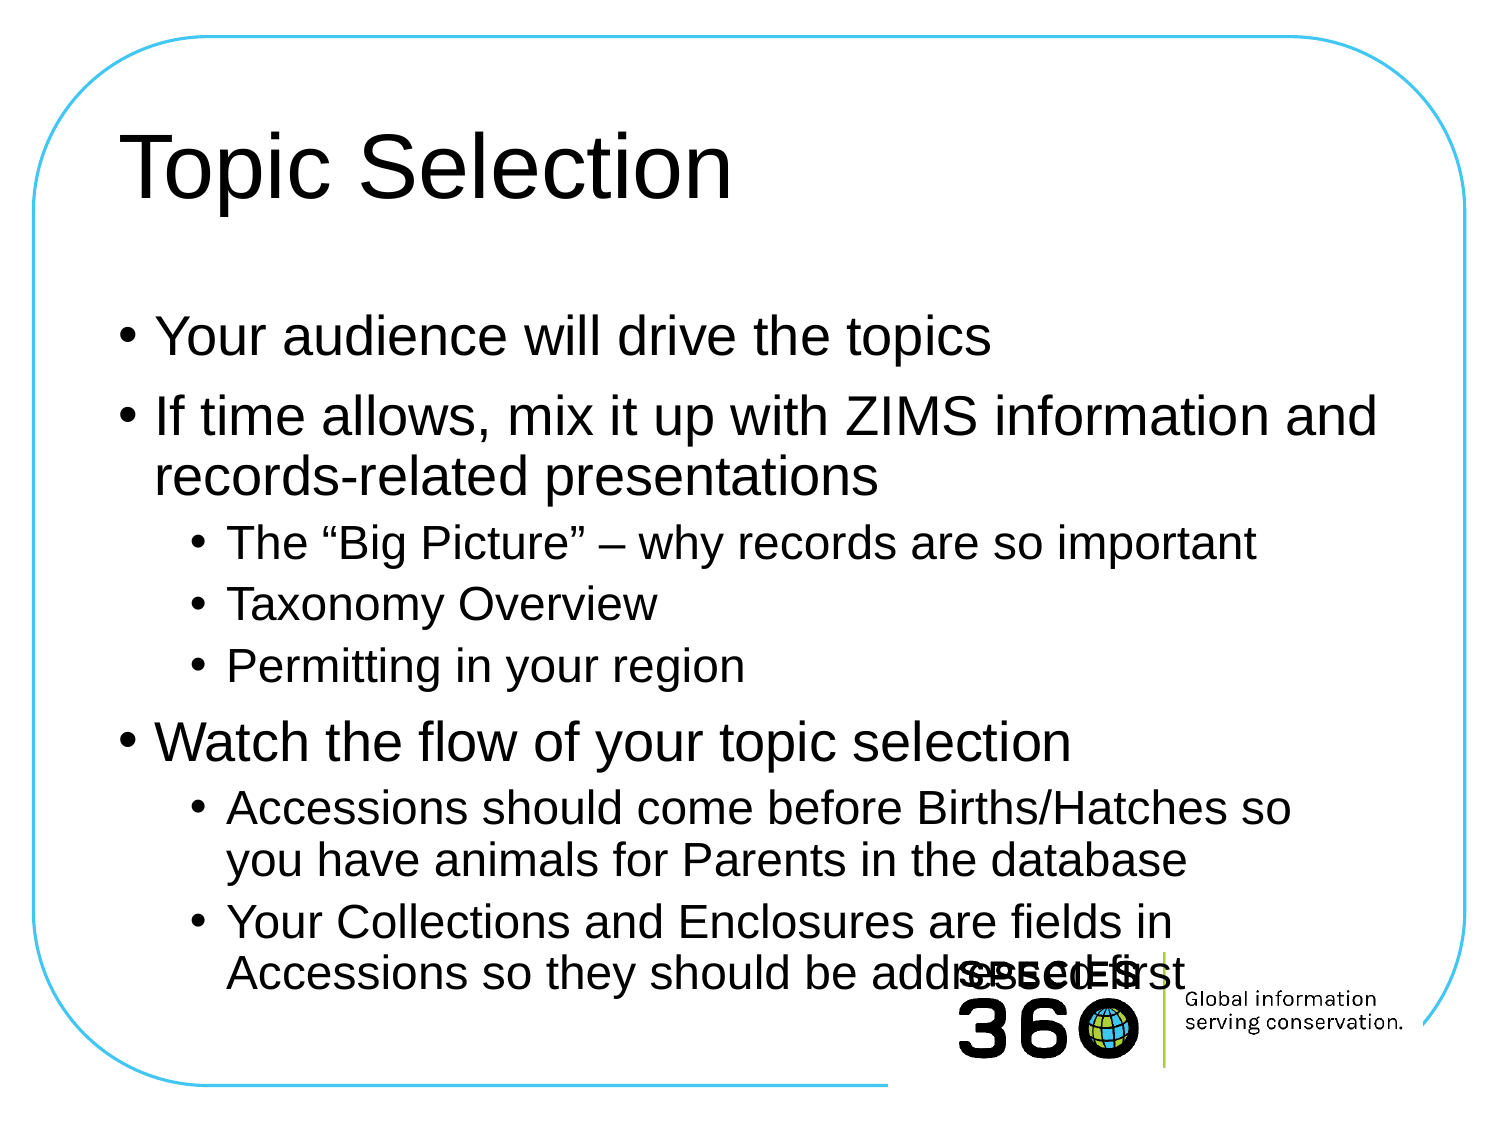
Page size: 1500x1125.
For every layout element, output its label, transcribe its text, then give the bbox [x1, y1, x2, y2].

picture [954, 944, 1407, 1075]
title Topic Selection [103, 59, 1397, 278]
list Your audience will drive the topics If time allows, mix it up with ZIMS information and records-related presentations The “Big Picture” – why records are so important Taxonomy Overview Permitting in your region Watch the flow of your topic selection Accessions should come before Births/Hatches so you have animals for Parents in the database Your Collections and Enclosures are fields in Accessions so they should be addressed first [103, 299, 1397, 1014]
